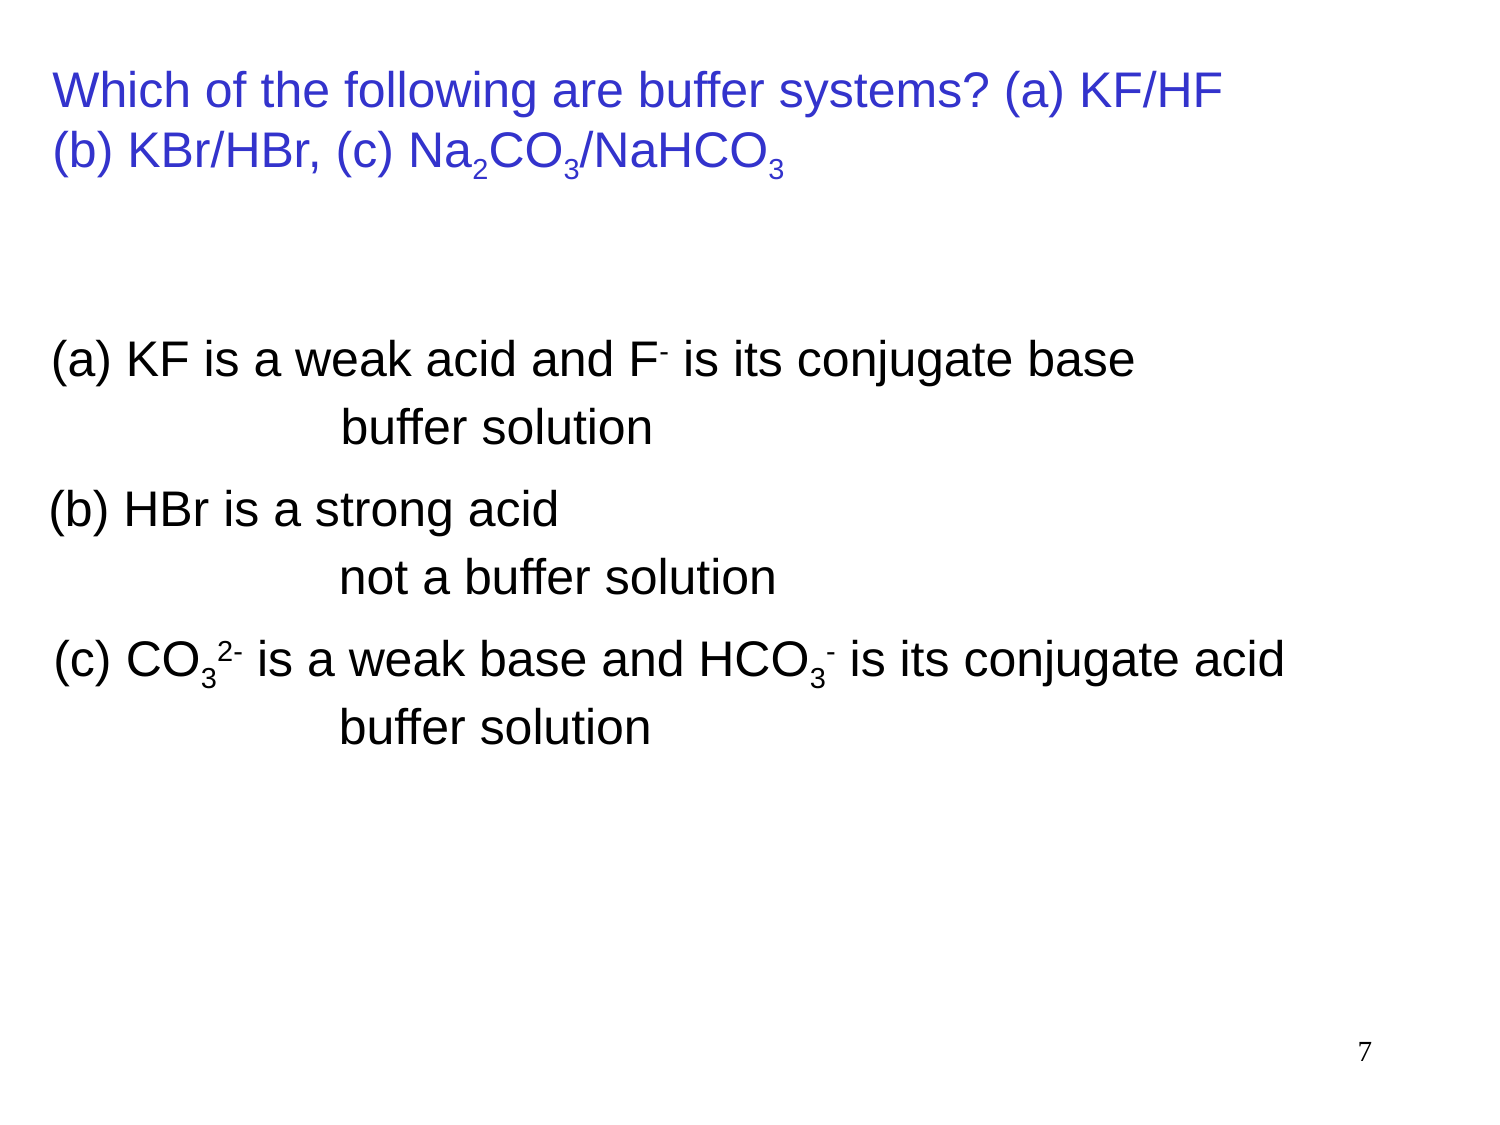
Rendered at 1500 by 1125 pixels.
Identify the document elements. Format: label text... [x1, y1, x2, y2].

text_box (a) KF is a weak acid and F- is its conjugate base [36, 318, 1151, 394]
text_box buffer solution [325, 387, 669, 463]
text_box (c) CO32- is a weak base and HCO3- is its conjugate acid [38, 618, 1301, 702]
text_box buffer solution [324, 687, 667, 763]
text_box not a buffer solution [324, 537, 793, 613]
text_box Which of the following are buffer systems? (a) KF/HF (b) KBr/HBr, (c) Na2CO3/NaHCO3 [37, 49, 1475, 193]
slide_number 7 [1074, 1024, 1388, 1101]
text_box (b) HBr is a strong acid [33, 468, 575, 544]
